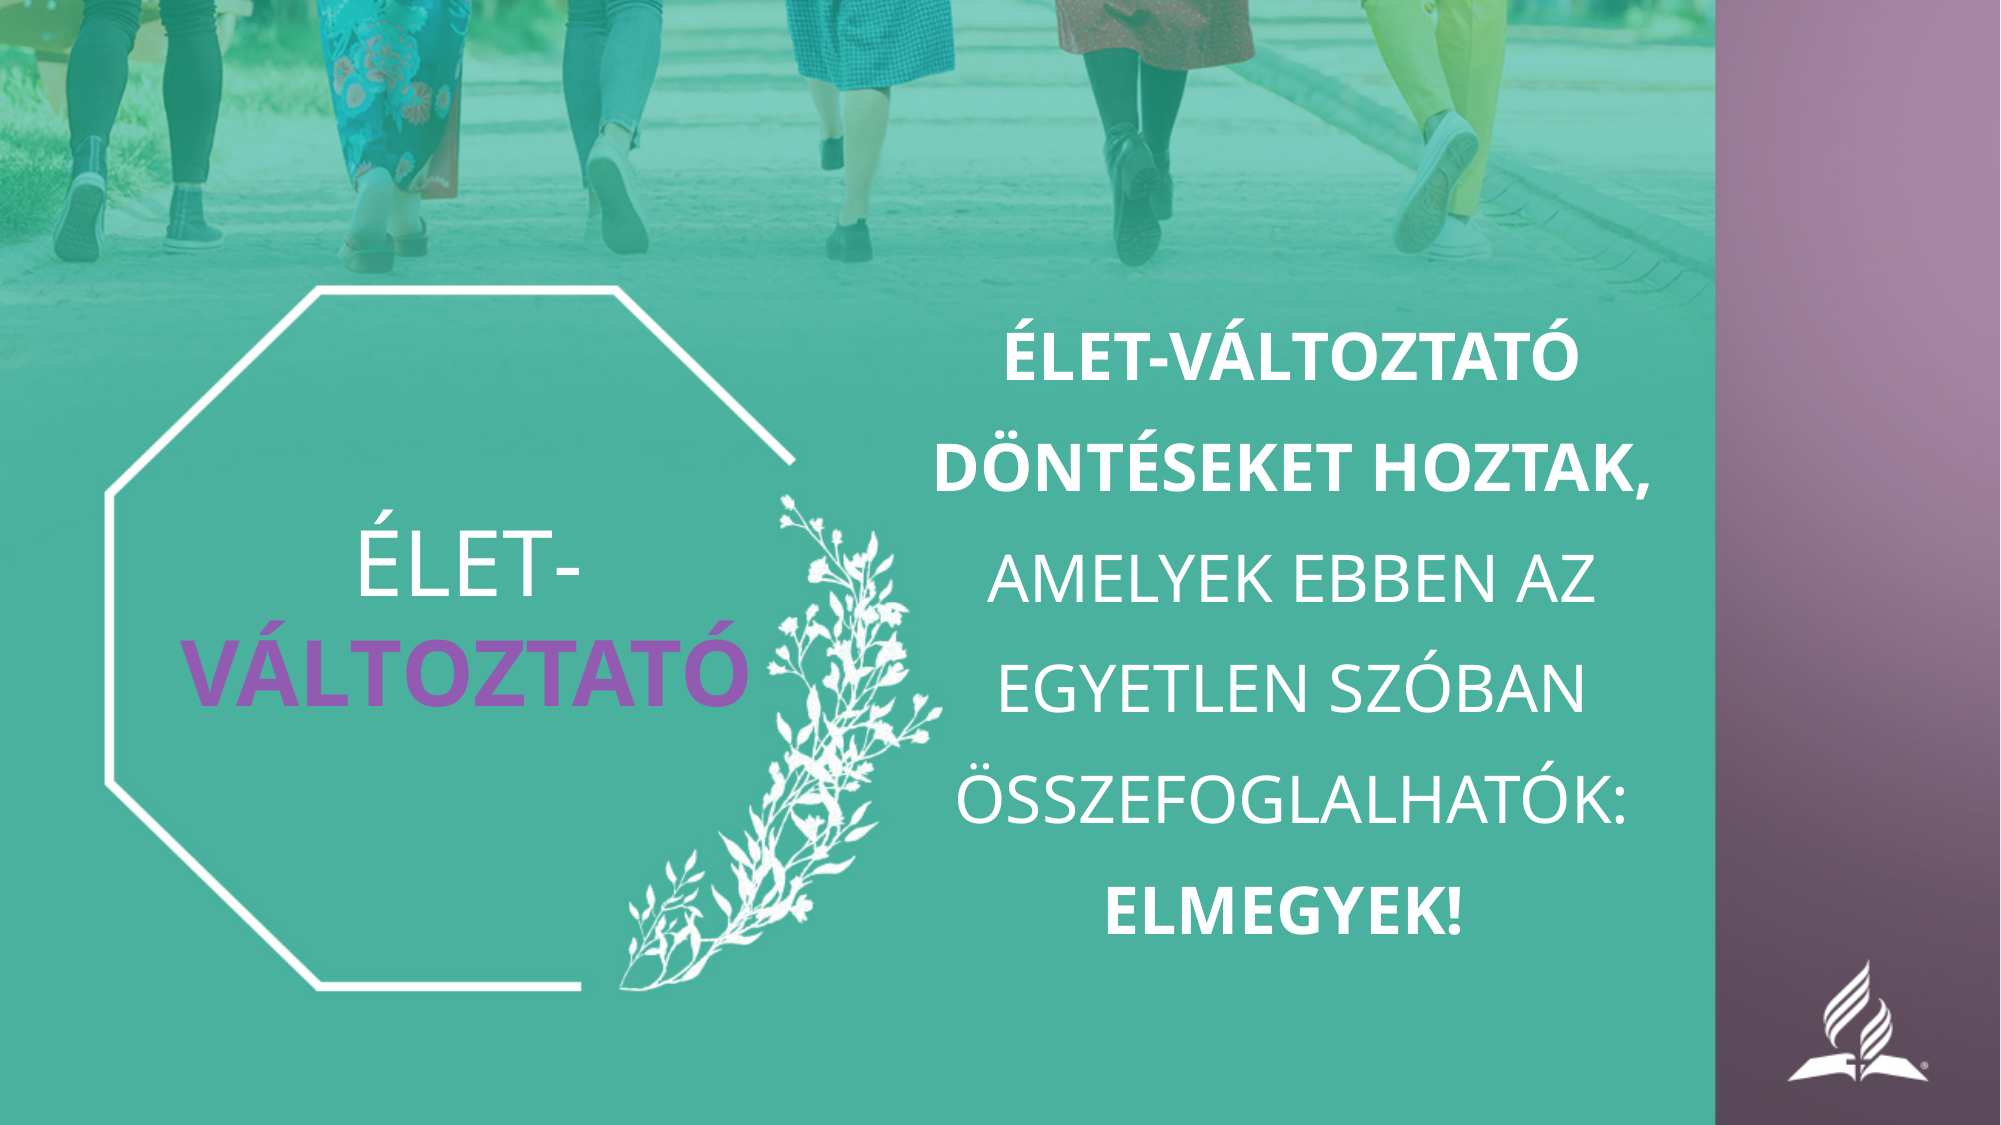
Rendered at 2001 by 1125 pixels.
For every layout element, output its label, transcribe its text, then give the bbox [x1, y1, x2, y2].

list ÉLET-VÁLTOZTATÓ DÖNTÉSEKET HOZTAK, AMELYEK EBBEN AZ EGYETLEN SZÓBAN ÖSSZEFOGLALHATÓK: ELMEGYEK! [903, 275, 1682, 1041]
picture [0, 0, 2001, 1125]
text_box ÉLET- VÁLTOZTATÓ [107, 497, 828, 732]
